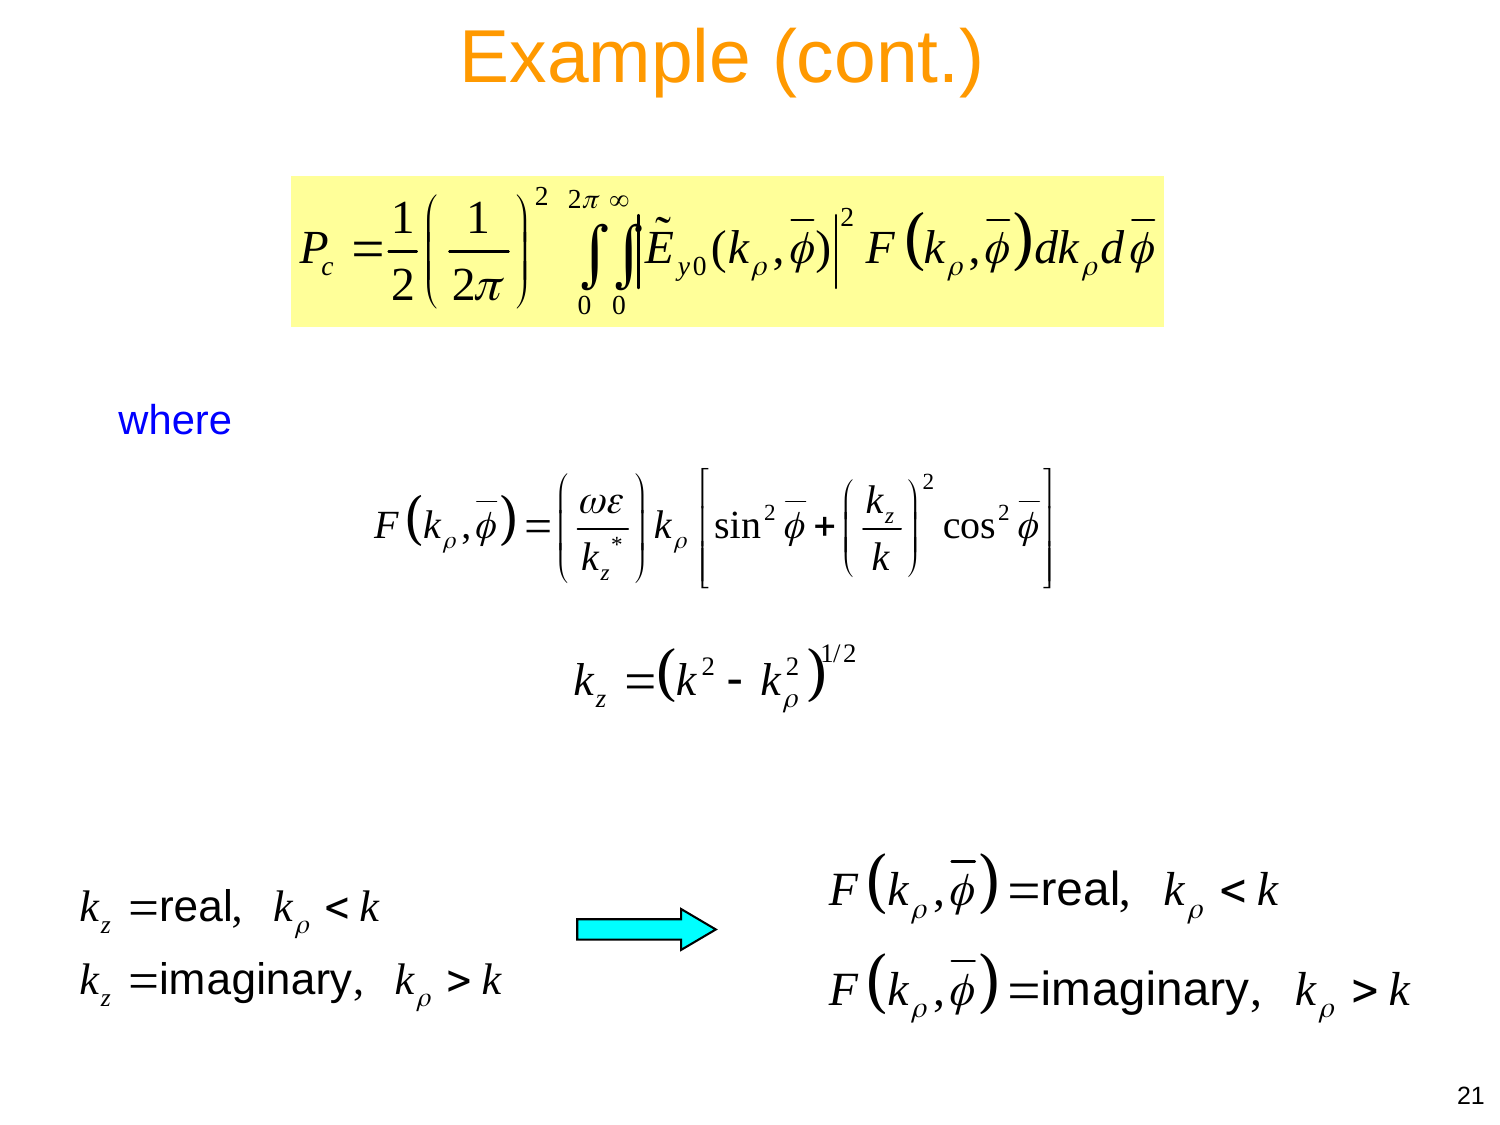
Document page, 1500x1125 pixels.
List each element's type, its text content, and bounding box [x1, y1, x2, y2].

slide_number 21 [1149, 1065, 1500, 1125]
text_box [566, 634, 866, 727]
text_box [577, 909, 716, 950]
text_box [290, 176, 1165, 328]
text_box Example (cont.) [444, 0, 1018, 105]
text_box where [103, 385, 248, 451]
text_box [72, 879, 511, 1021]
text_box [366, 458, 1065, 599]
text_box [820, 847, 1422, 1040]
